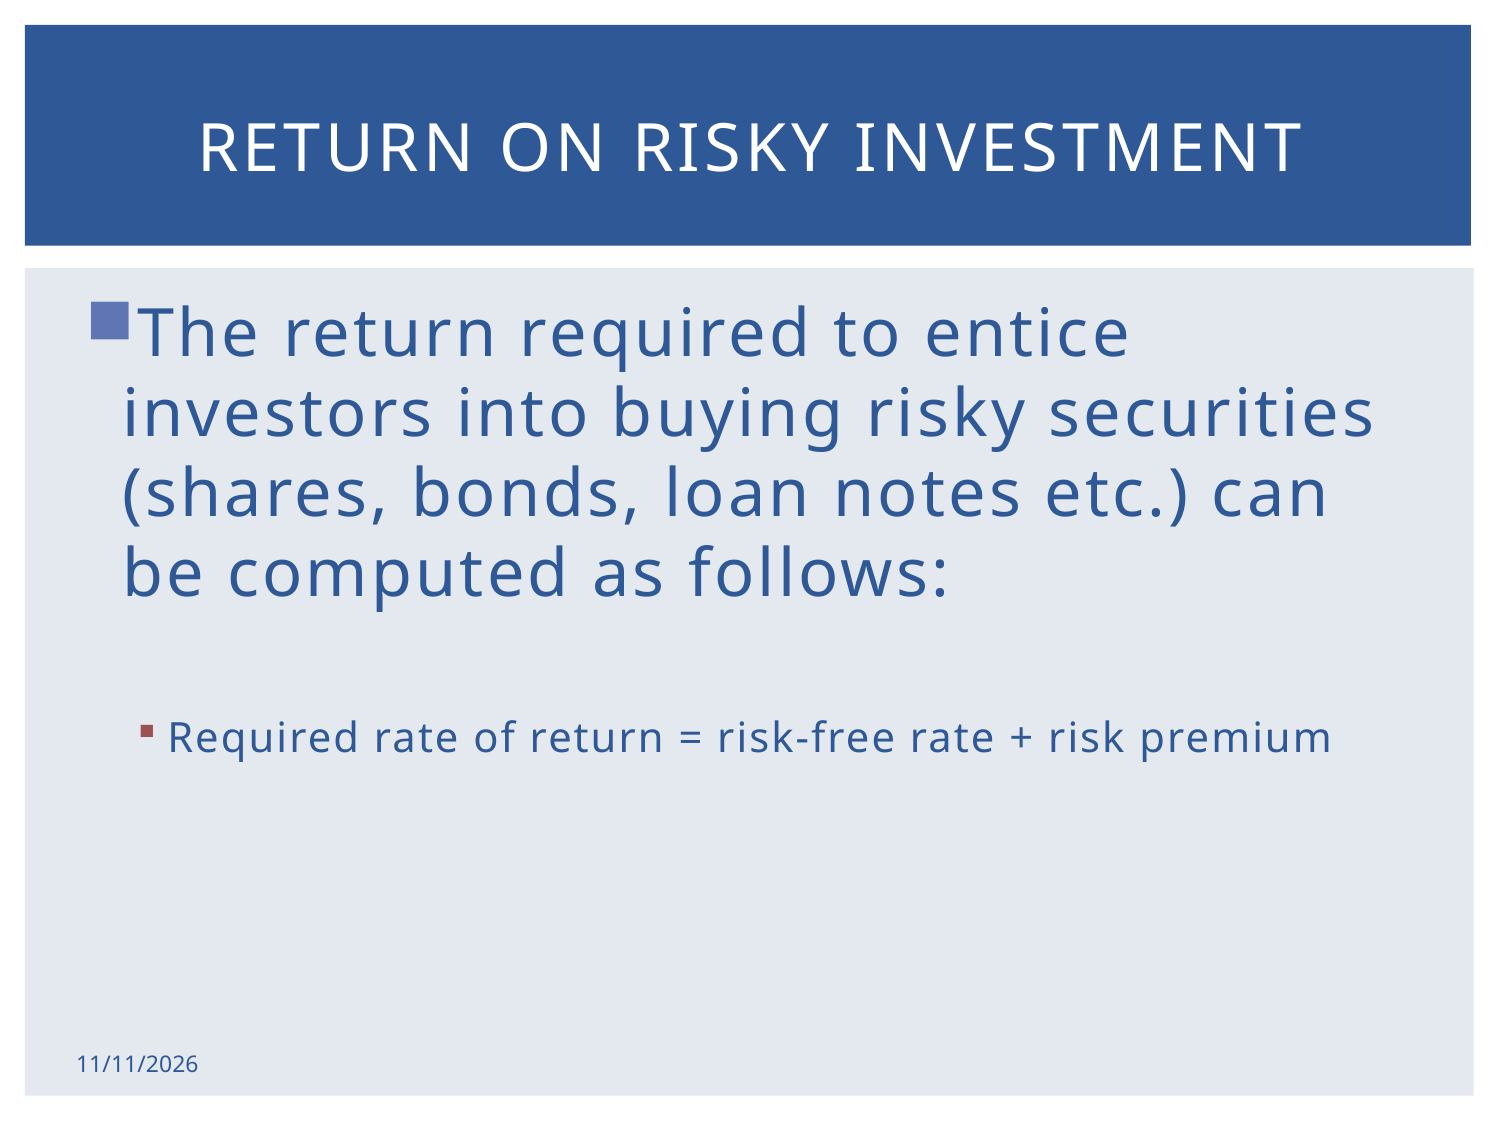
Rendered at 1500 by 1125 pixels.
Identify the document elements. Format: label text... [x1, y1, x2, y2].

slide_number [60, 1042, 411, 1088]
list The return required to entice investors into buying risky securities (shares, bonds, loan notes etc.) can be computed as follows: Required rate of return = risk-free rate + risk premium [62, 282, 1442, 1005]
title Return on risky investment [62, 58, 1438, 232]
